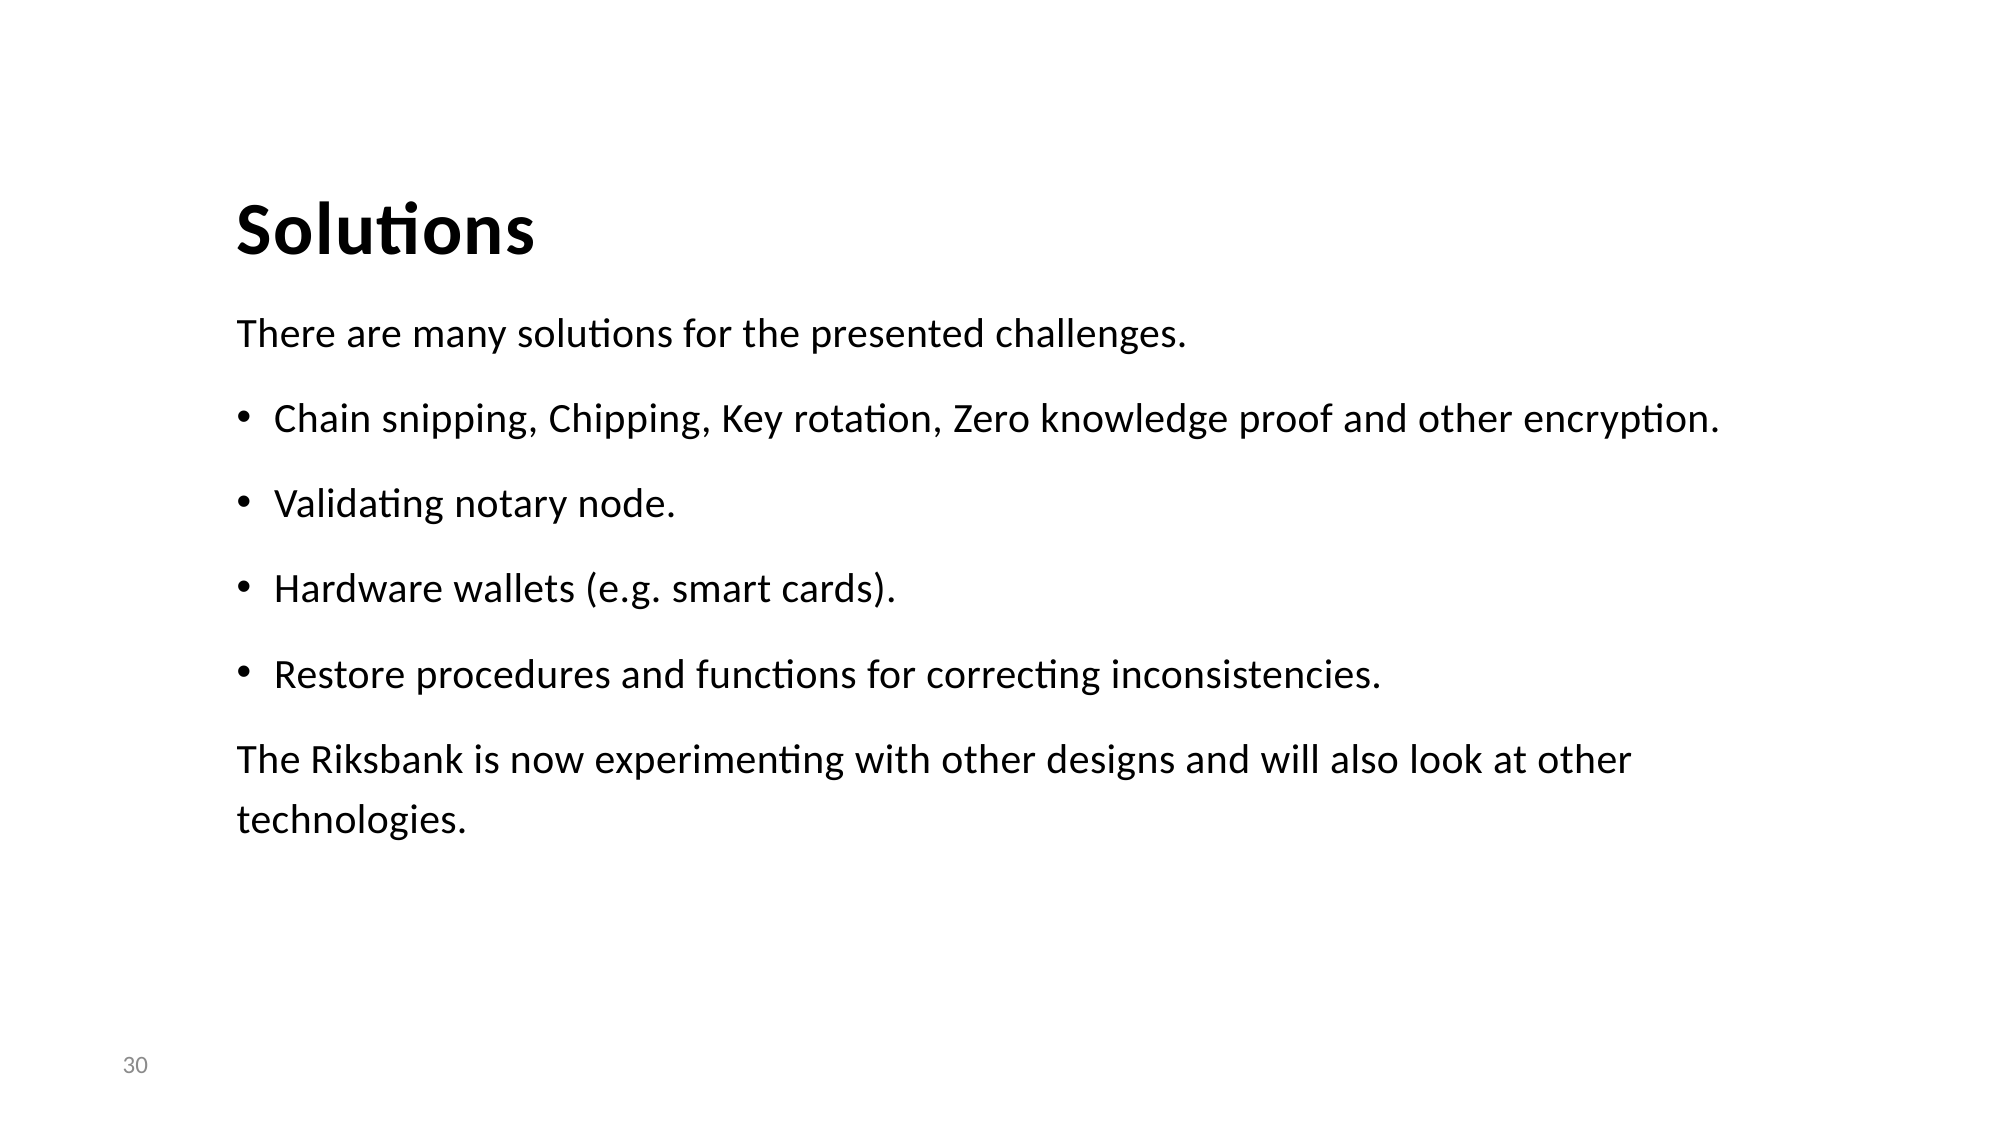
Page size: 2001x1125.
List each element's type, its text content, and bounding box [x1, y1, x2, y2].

slide_number 30 [0, 1033, 164, 1094]
title Solutions [236, 59, 1762, 278]
list There are many solutions for the presented challenges. Chain snipping, Chipping, Key rotation, Zero knowledge proof and other encryption. Validating notary node. Hardware wallets (e.g. smart cards). Restore procedures and functions for correcting inconsistencies. The Riksbank is now experimenting with other designs and will also look at other technologies. [236, 288, 1863, 974]
